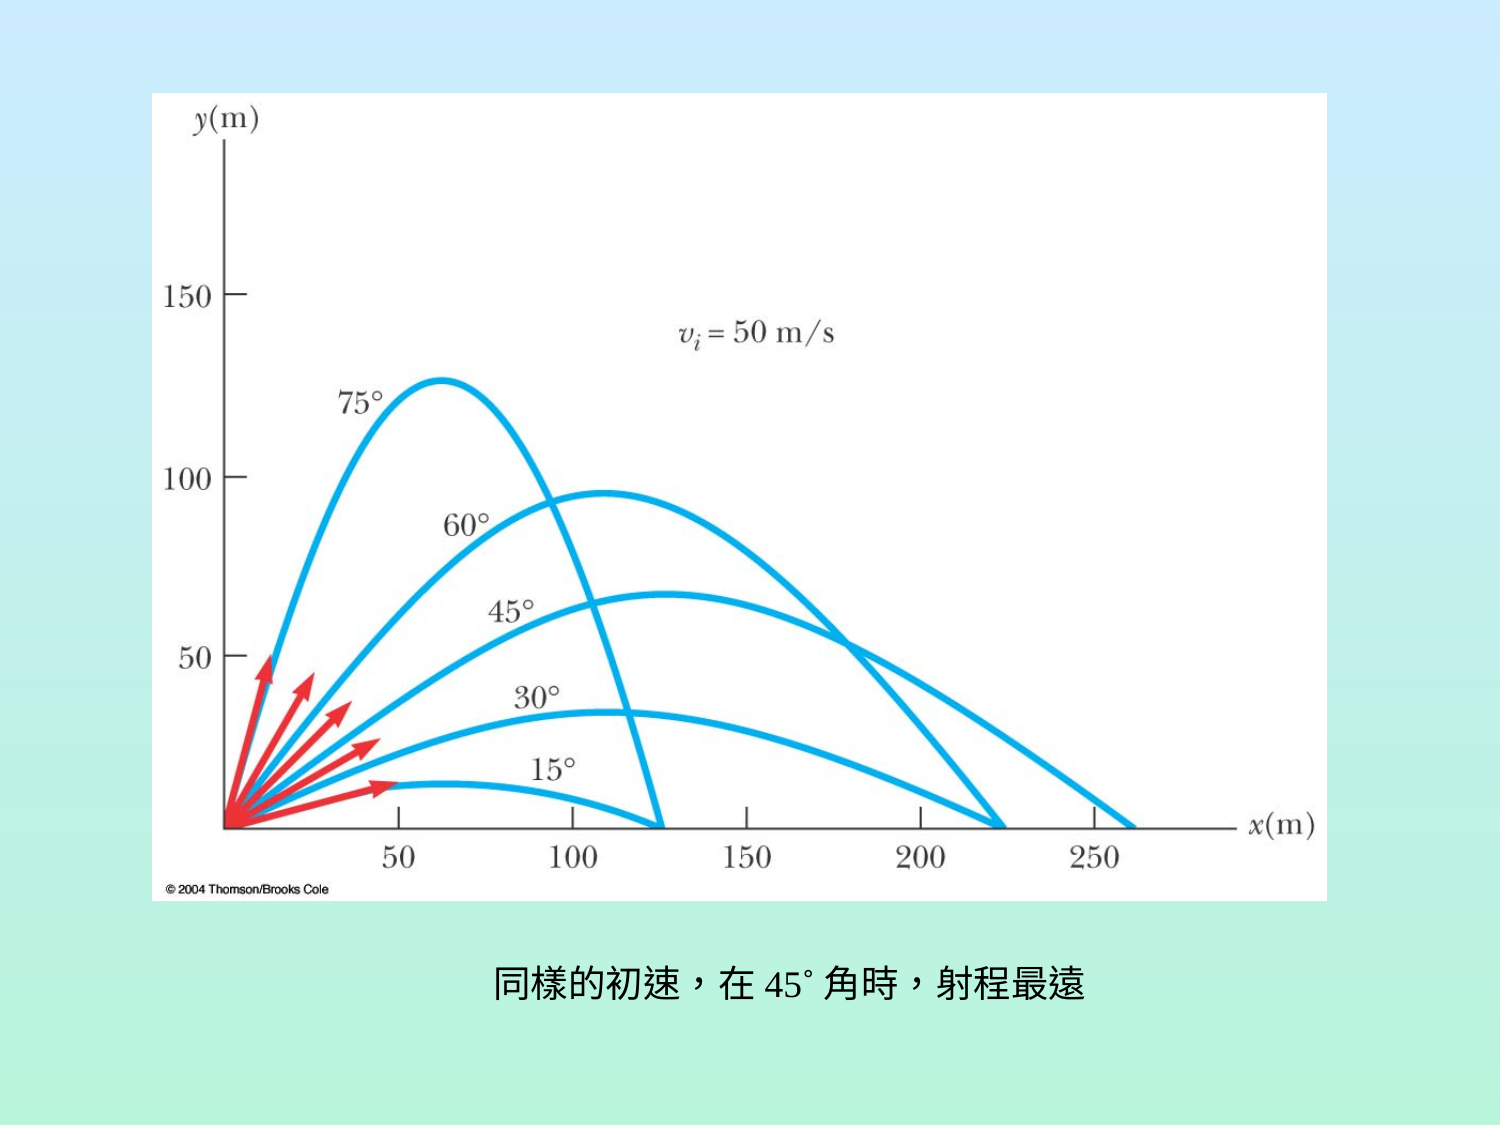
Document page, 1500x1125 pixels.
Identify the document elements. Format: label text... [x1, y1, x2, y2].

picture [152, 93, 1327, 901]
text_box 同樣的初速，在45˚角時，射程最遠 [478, 952, 1152, 1012]
